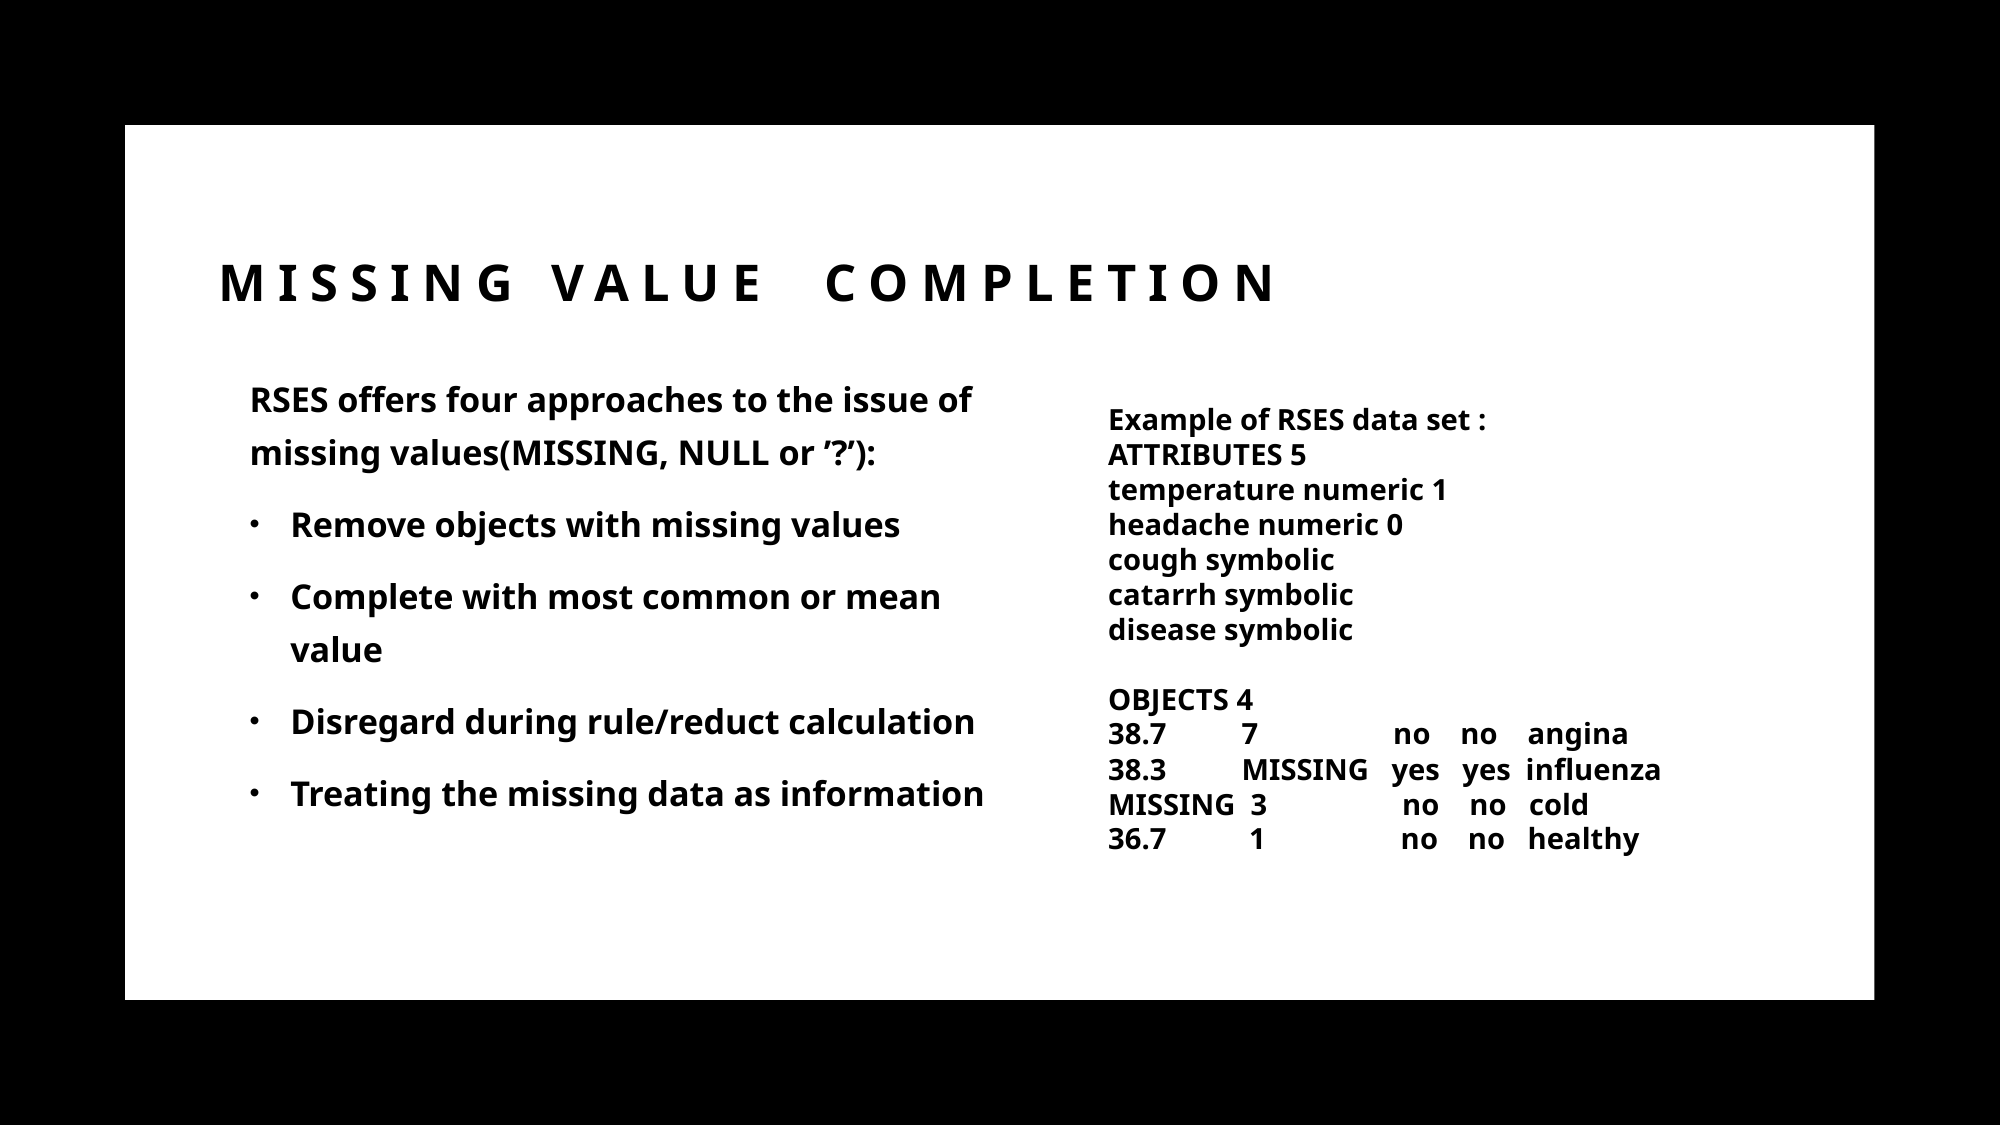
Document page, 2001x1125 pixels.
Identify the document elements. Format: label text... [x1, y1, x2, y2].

text_box [0, 0, 2000, 1125]
text_box [124, 124, 1875, 1001]
text_box Example of RSES data set : ATTRIBUTES 5 temperature numeric 1 headache numeric 0 cough symbolic catarrh symbolic disease symbolic OBJECTS 4 38.7 7 no no angina 38.3 MISSING yes yes influenza MISSING 3 no no cold 36.7 1 no no healthy [1093, 358, 1859, 899]
list RSES offers four approaches to the issue of missing values(MISSING, NULL or ’?’): Remove objects with missing values Complete with most common or mean value Disregard during rule/reduct calculation Treating the missing data as information [234, 358, 1000, 839]
title MISSING VALUE COMPLETION [203, 230, 1312, 387]
